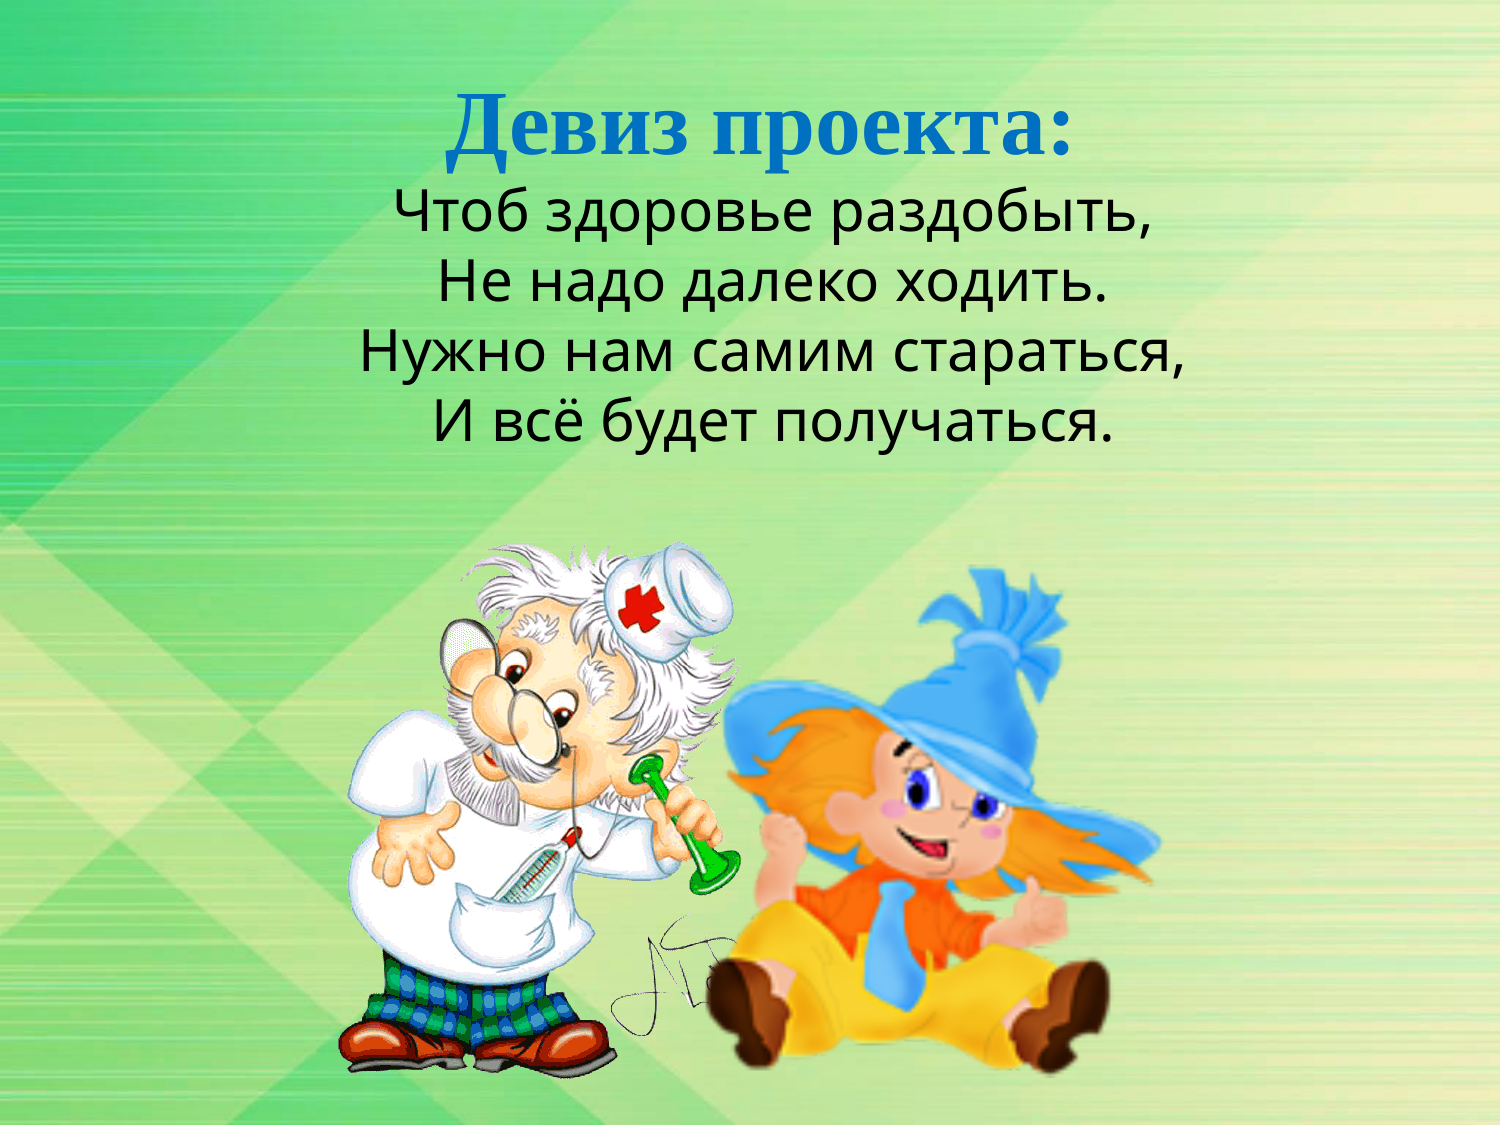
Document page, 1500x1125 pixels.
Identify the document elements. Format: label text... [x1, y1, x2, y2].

picture [0, 0, 1500, 1125]
title Девиз проекта: Чтоб здоровье раздобыть, Не надо далеко ходить. Нужно нам самим стараться, И всё будет получаться. [62, 0, 1484, 601]
